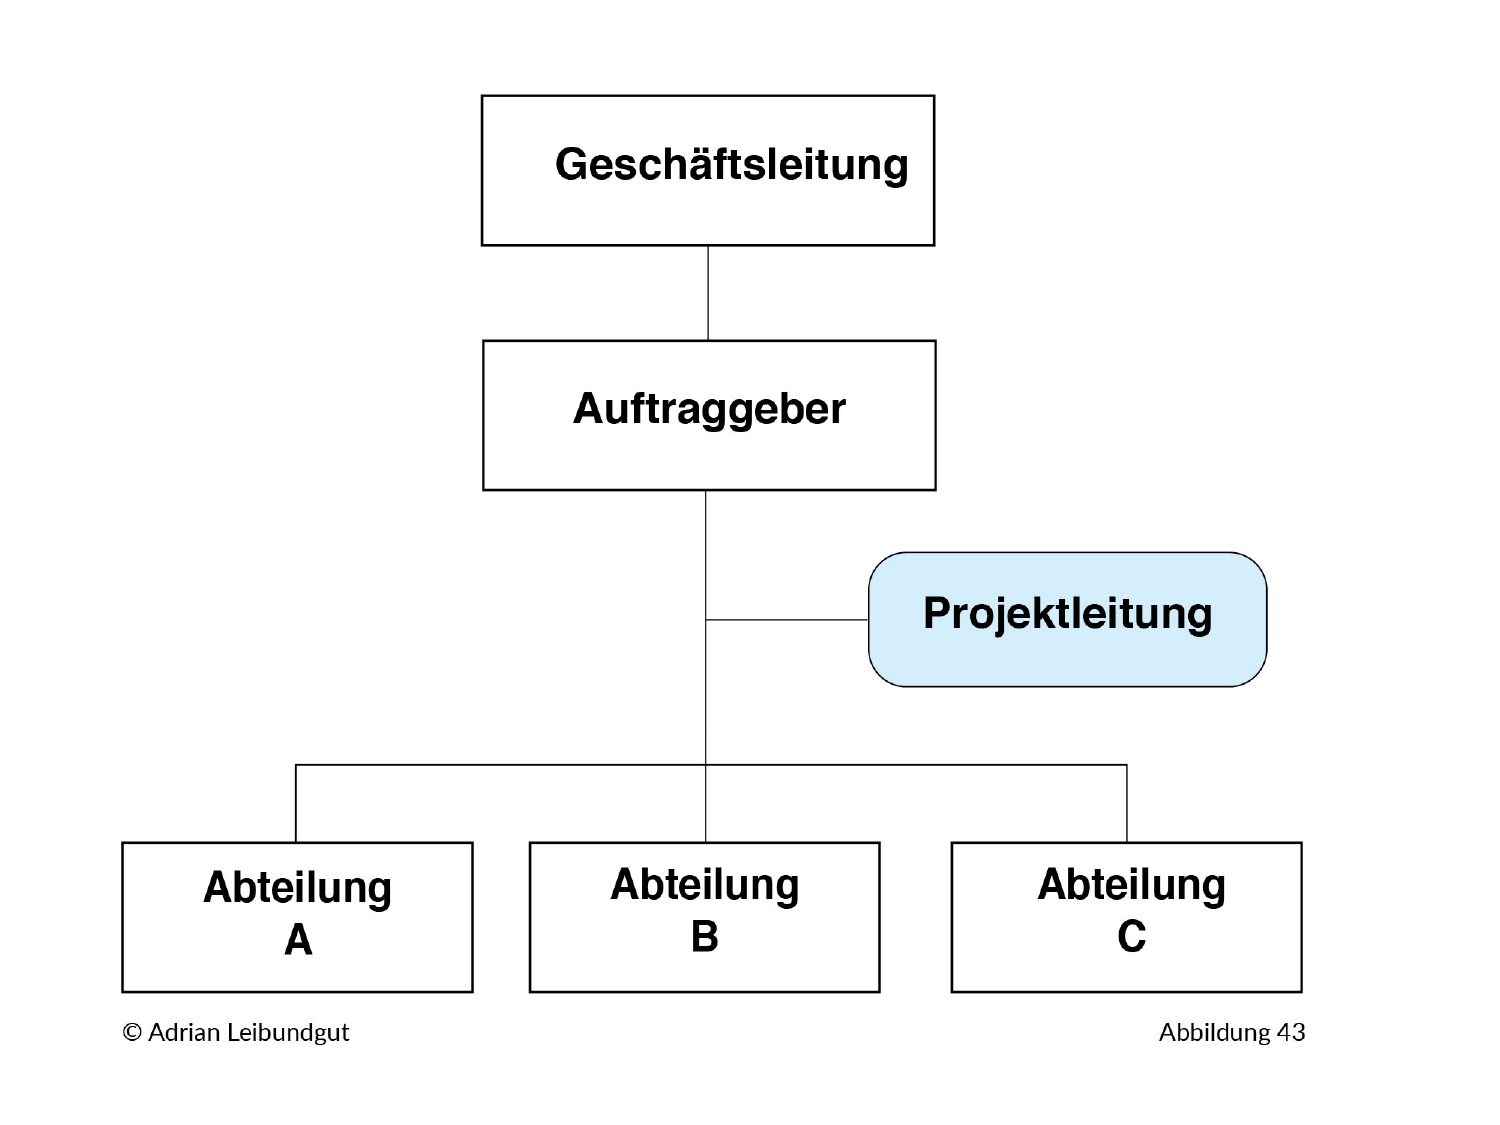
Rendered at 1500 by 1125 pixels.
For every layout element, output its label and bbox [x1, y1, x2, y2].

picture [106, 94, 1472, 1125]
